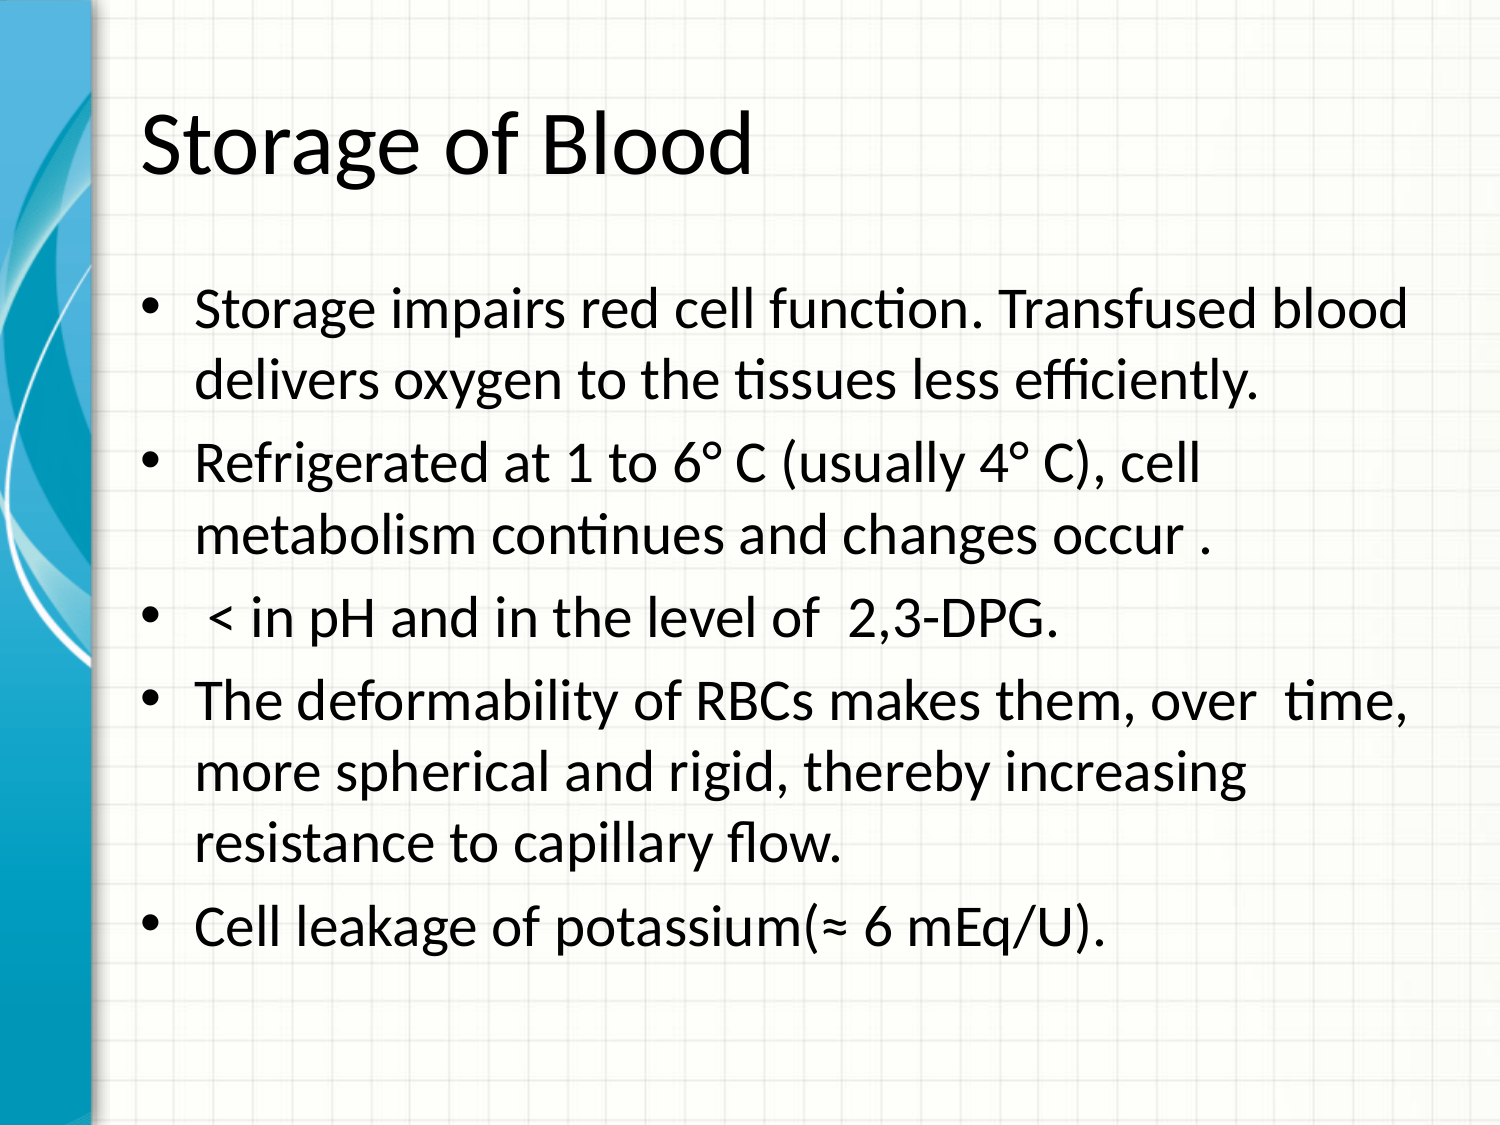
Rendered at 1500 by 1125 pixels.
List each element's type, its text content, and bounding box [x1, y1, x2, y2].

list Storage impairs red cell function. Transfused blood delivers oxygen to the tissues less efficiently. Refrigerated at 1 to 6° C (usually 4° C), cell metabolism continues and changes occur . < in pH and in the level of 2,3-DPG. The deformability of RBCs makes them, over time, more spherical and rigid, thereby increasing resistance to capillary flow. Cell leakage of potassium(≈ 6 mEq/U). [125, 261, 1450, 967]
picture [0, 0, 1500, 1125]
title Storage of Blood [125, 44, 1450, 232]
